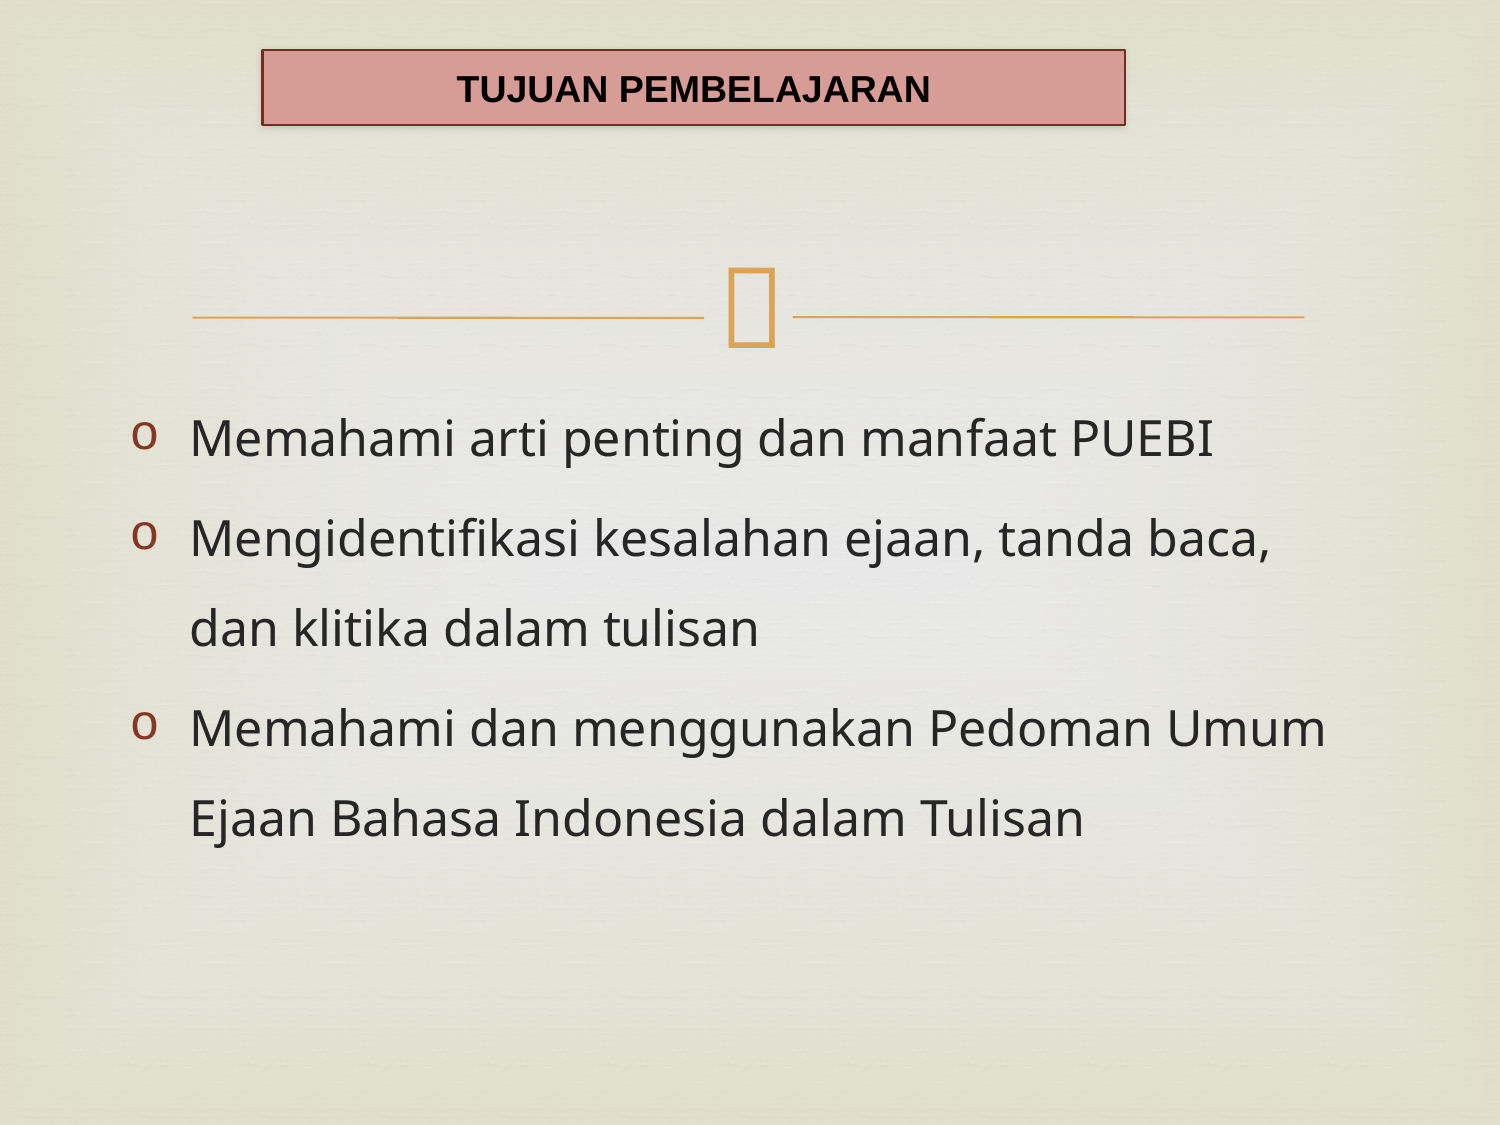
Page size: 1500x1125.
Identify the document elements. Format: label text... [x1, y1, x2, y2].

text_box TUJUAN PEMBELAJARAN [261, 49, 1126, 126]
list Memahami arti penting dan manfaat PUEBI Mengidentifikasi kesalahan ejaan, tanda baca, dan klitika dalam tulisan Memahami dan menggunakan Pedoman Umum Ejaan Bahasa Indonesia dalam Tulisan [114, 368, 1386, 1005]
